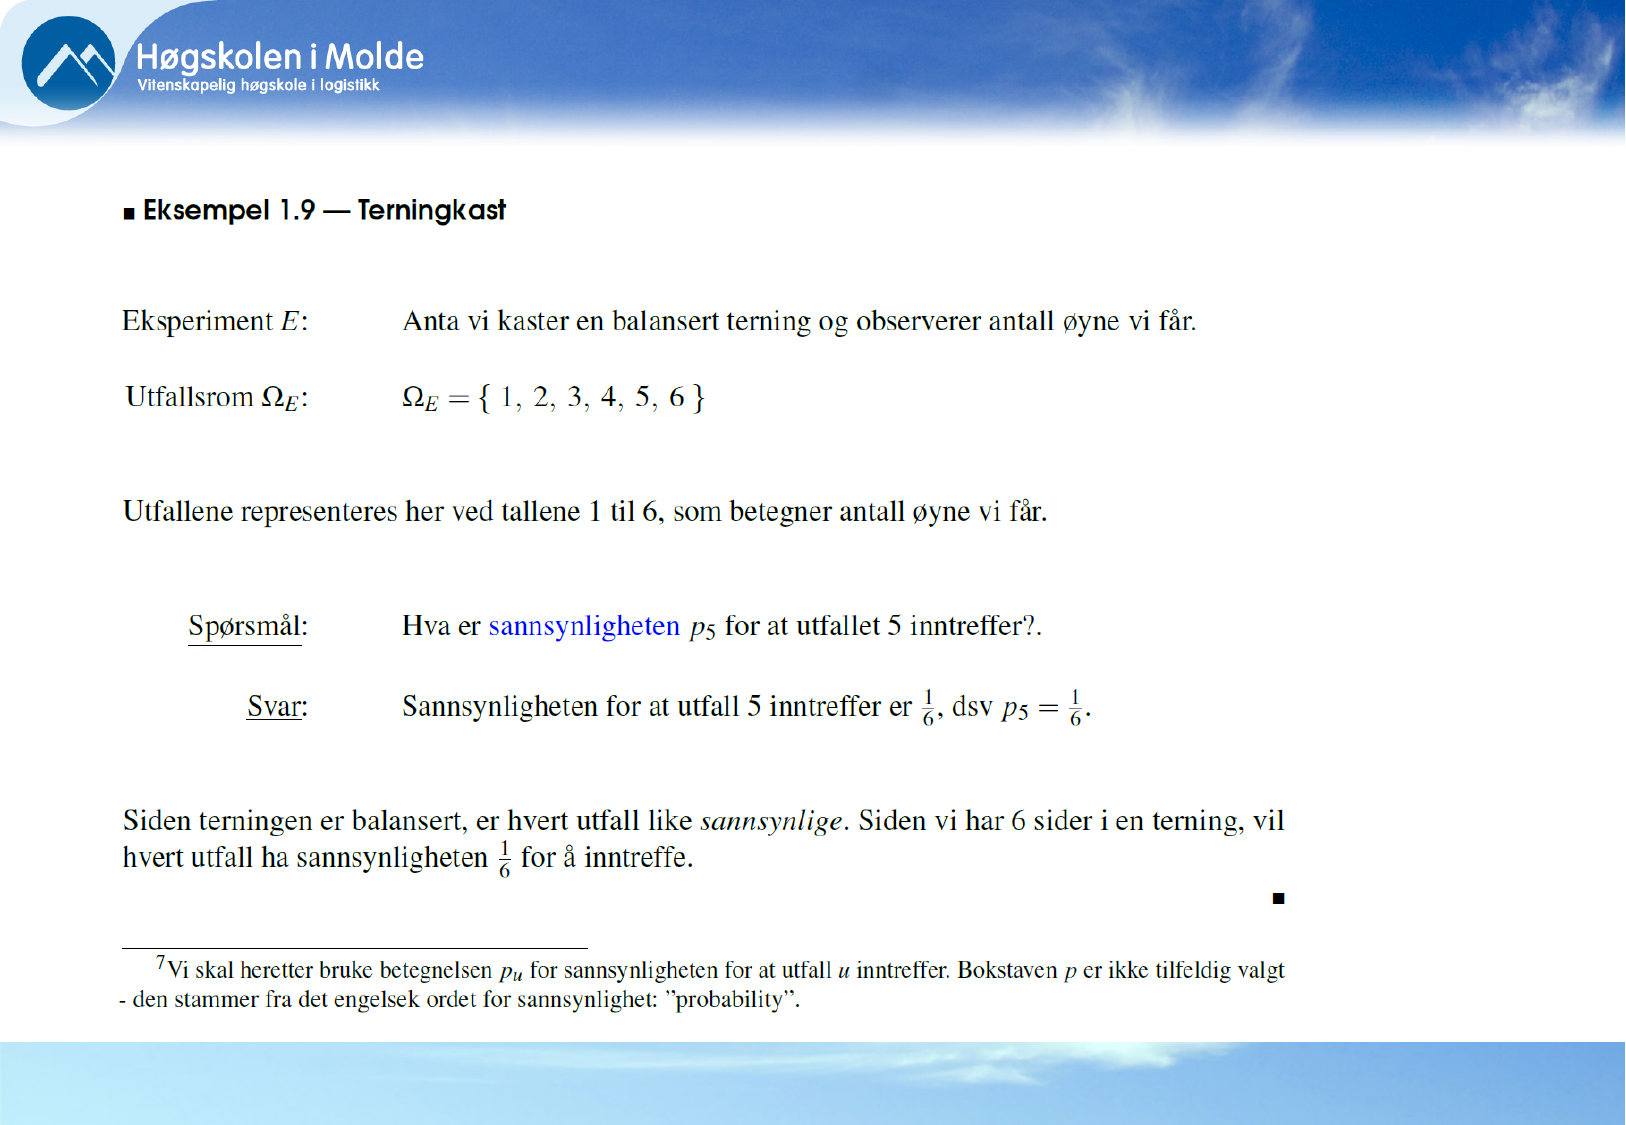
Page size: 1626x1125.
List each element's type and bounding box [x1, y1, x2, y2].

picture [82, 185, 1388, 1030]
picture [0, 1042, 1625, 1125]
picture [0, 0, 1625, 146]
